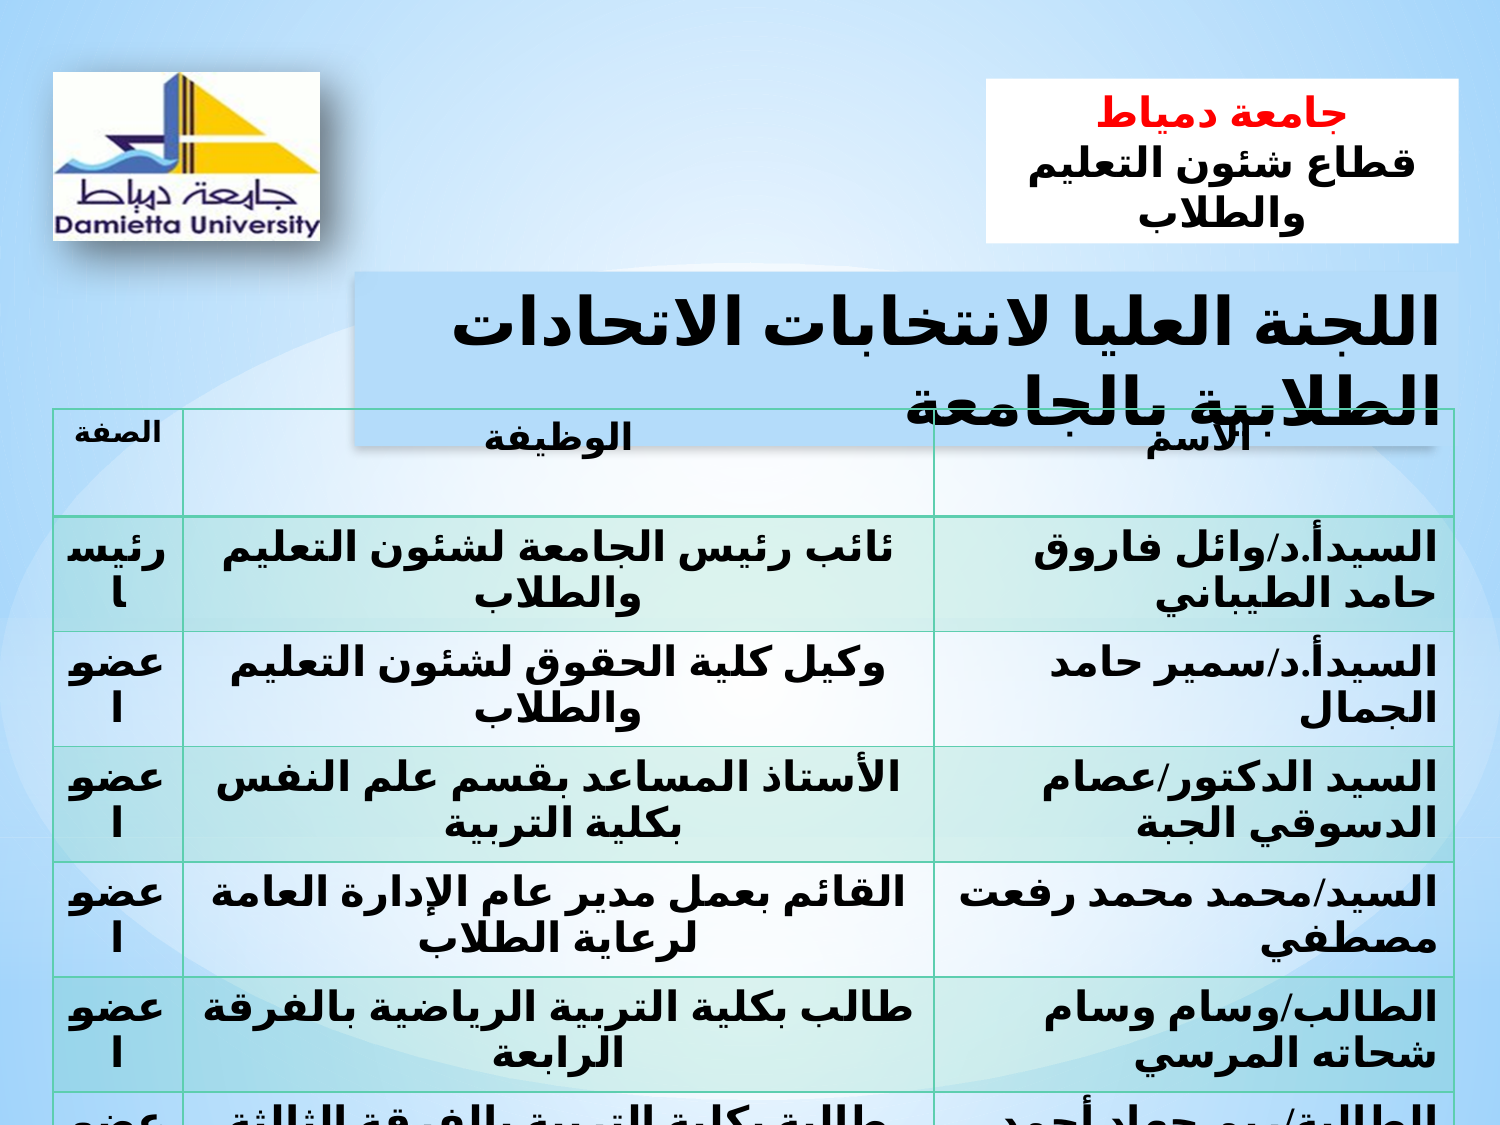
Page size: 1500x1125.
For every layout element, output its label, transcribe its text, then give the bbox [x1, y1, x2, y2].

table_cell السيدأ.د/سمير حامد الجمال [935, 632, 1453, 746]
table_cell الطالبة/ريم جهاد أحمد أحمد البرعي [935, 1093, 1453, 1125]
table_cell الطالب/وسام وسام شحاته المرسي [935, 978, 1453, 1091]
table_header الصفة [54, 410, 182, 515]
table_cell عضوا [54, 632, 182, 746]
table_cell طالبة بكلية التربية بالفرقة الثالثة [184, 1093, 933, 1125]
table_header الاسم [935, 410, 1453, 515]
table_cell الأستاذ المساعد بقسم علم النفس بكلية التربية [184, 747, 933, 861]
table_cell السيد الدكتور/عصام الدسوقي الجبة [935, 747, 1453, 861]
table_cell وكيل كلية الحقوق لشئون التعليم والطلاب [184, 632, 933, 746]
table_cell ئائب رئيس الجامعة لشئون التعليم والطلاب [184, 518, 933, 631]
table_cell رئيسا [54, 518, 182, 631]
table_header الوظيفة [184, 410, 933, 515]
table_cell السيدأ.د/وائل فاروق حامد الطيباني [935, 518, 1453, 631]
text_box اللجنة العليا لانتخابات الاتحادات الطلابية بالجامعة [354, 271, 1459, 447]
table_cell القائم بعمل مدير عام الإدارة العامة لرعاية الطلاب [184, 863, 933, 976]
table_cell عضوا [54, 1093, 182, 1125]
table_cell عضوا [54, 978, 182, 1091]
text_box جامعة دمياط قطاع شئون التعليم والطلاب [985, 77, 1460, 245]
table_cell عضوا [54, 747, 182, 861]
table_cell السيد/محمد محمد رفعت مصطفي [935, 863, 1453, 976]
table_cell طالب بكلية التربية الرياضية بالفرقة الرابعة [184, 978, 933, 1091]
table_cell عضوا [54, 863, 182, 976]
picture [52, 72, 320, 241]
